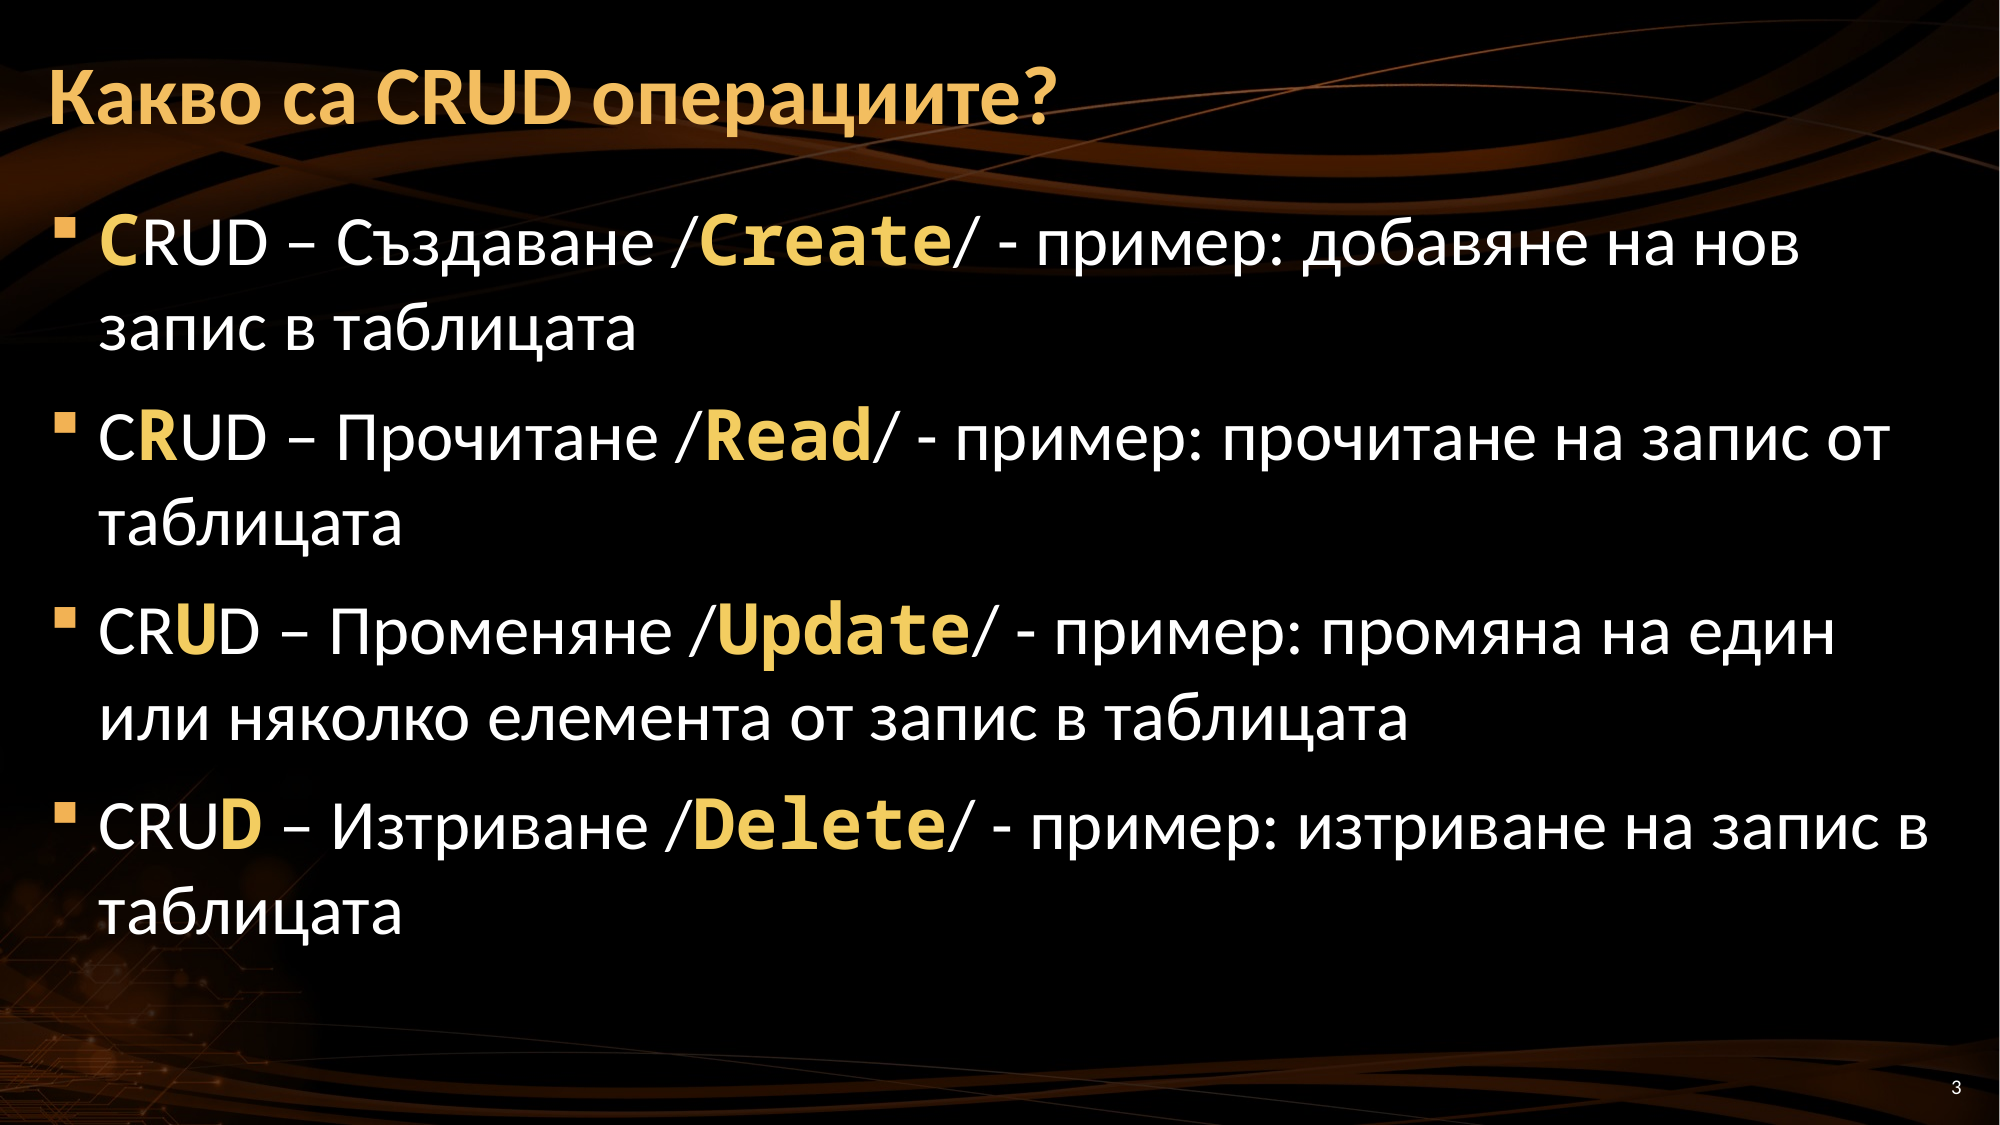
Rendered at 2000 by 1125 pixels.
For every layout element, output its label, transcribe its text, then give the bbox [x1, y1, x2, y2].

picture [0, 0, 2000, 1125]
list CRUD – Създаване /Create/ - пример: добавяне на нов запис в таблицата CRUD – Прочитане /Read/ - пример: прочитане на запис от таблицата CRUD – Променяне /Update/ - пример: промяна на един или няколко елемента от запис в таблицата CRUD – Изтриване /Delete/ - пример: изтриване на запис в таблицата [31, 189, 1968, 1103]
slide_number 3 [1897, 1070, 1968, 1103]
title Какво са CRUD операциите? [30, 6, 1968, 189]
